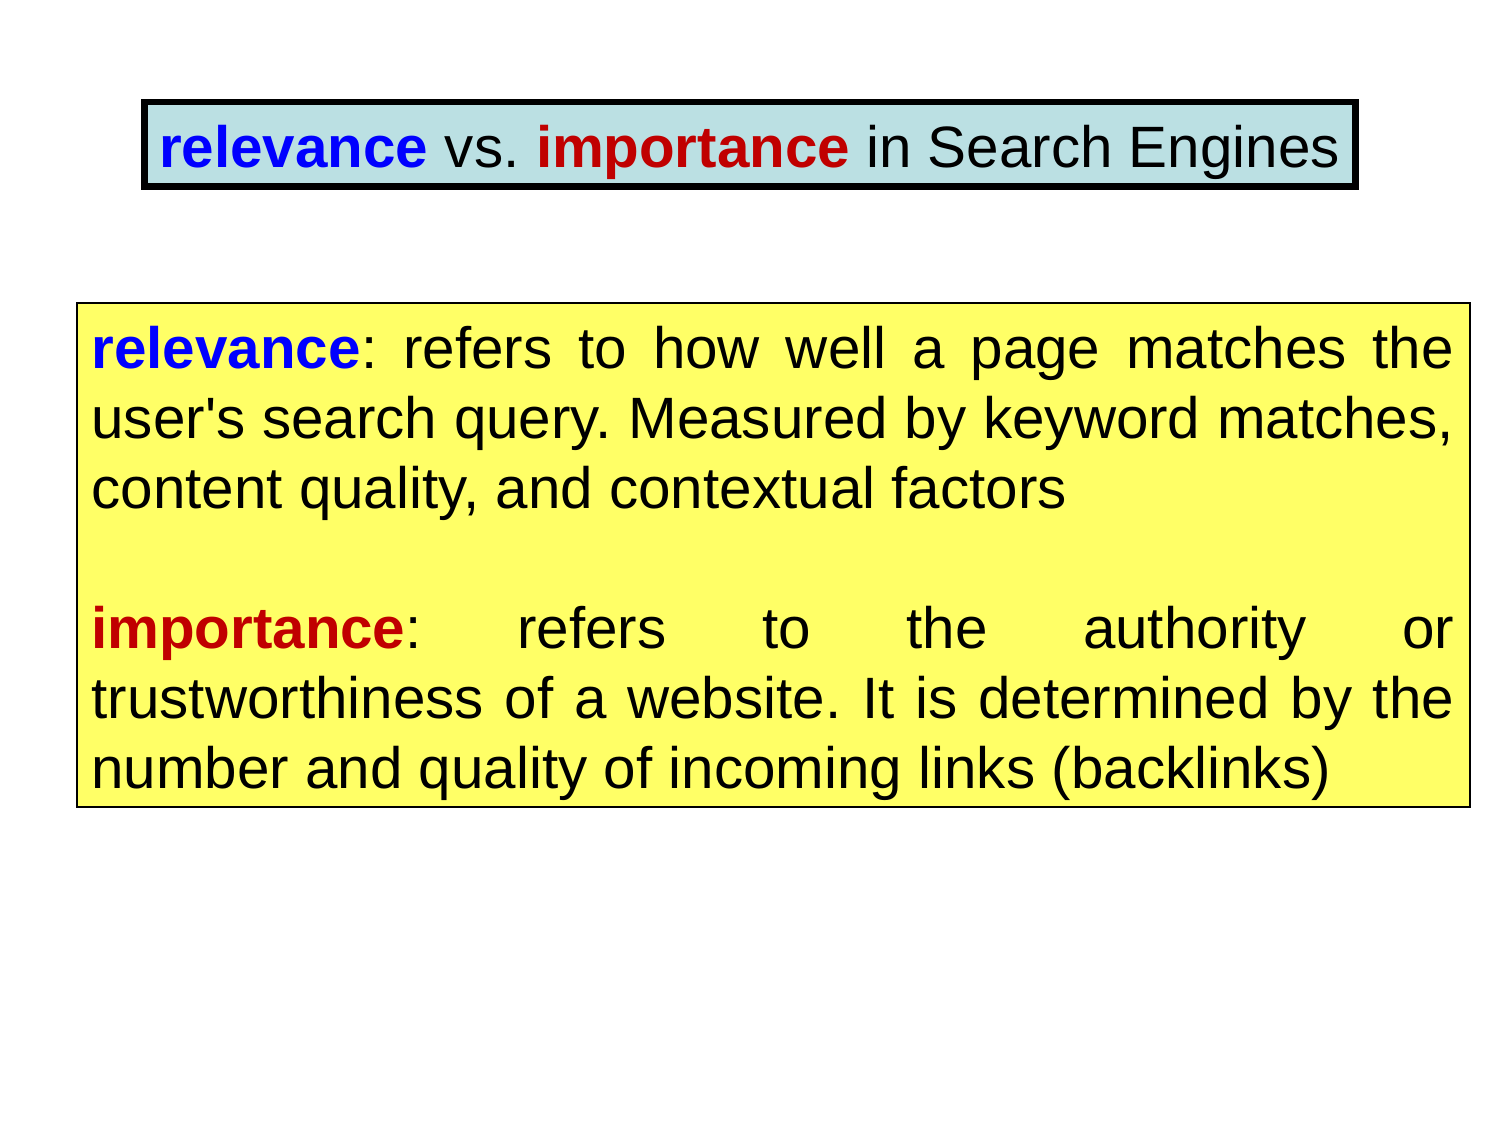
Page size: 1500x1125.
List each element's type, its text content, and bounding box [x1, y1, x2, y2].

text_box relevance vs. importance in Search Engines [144, 101, 1356, 187]
text_box relevance: refers to how well a page matches the user's search query. Measured by keyword matches, content quality, and contextual factors importance: refers to the authority or trustworthiness of a website. It is determined by the number and quality of incoming links (backlinks) [76, 302, 1471, 808]
